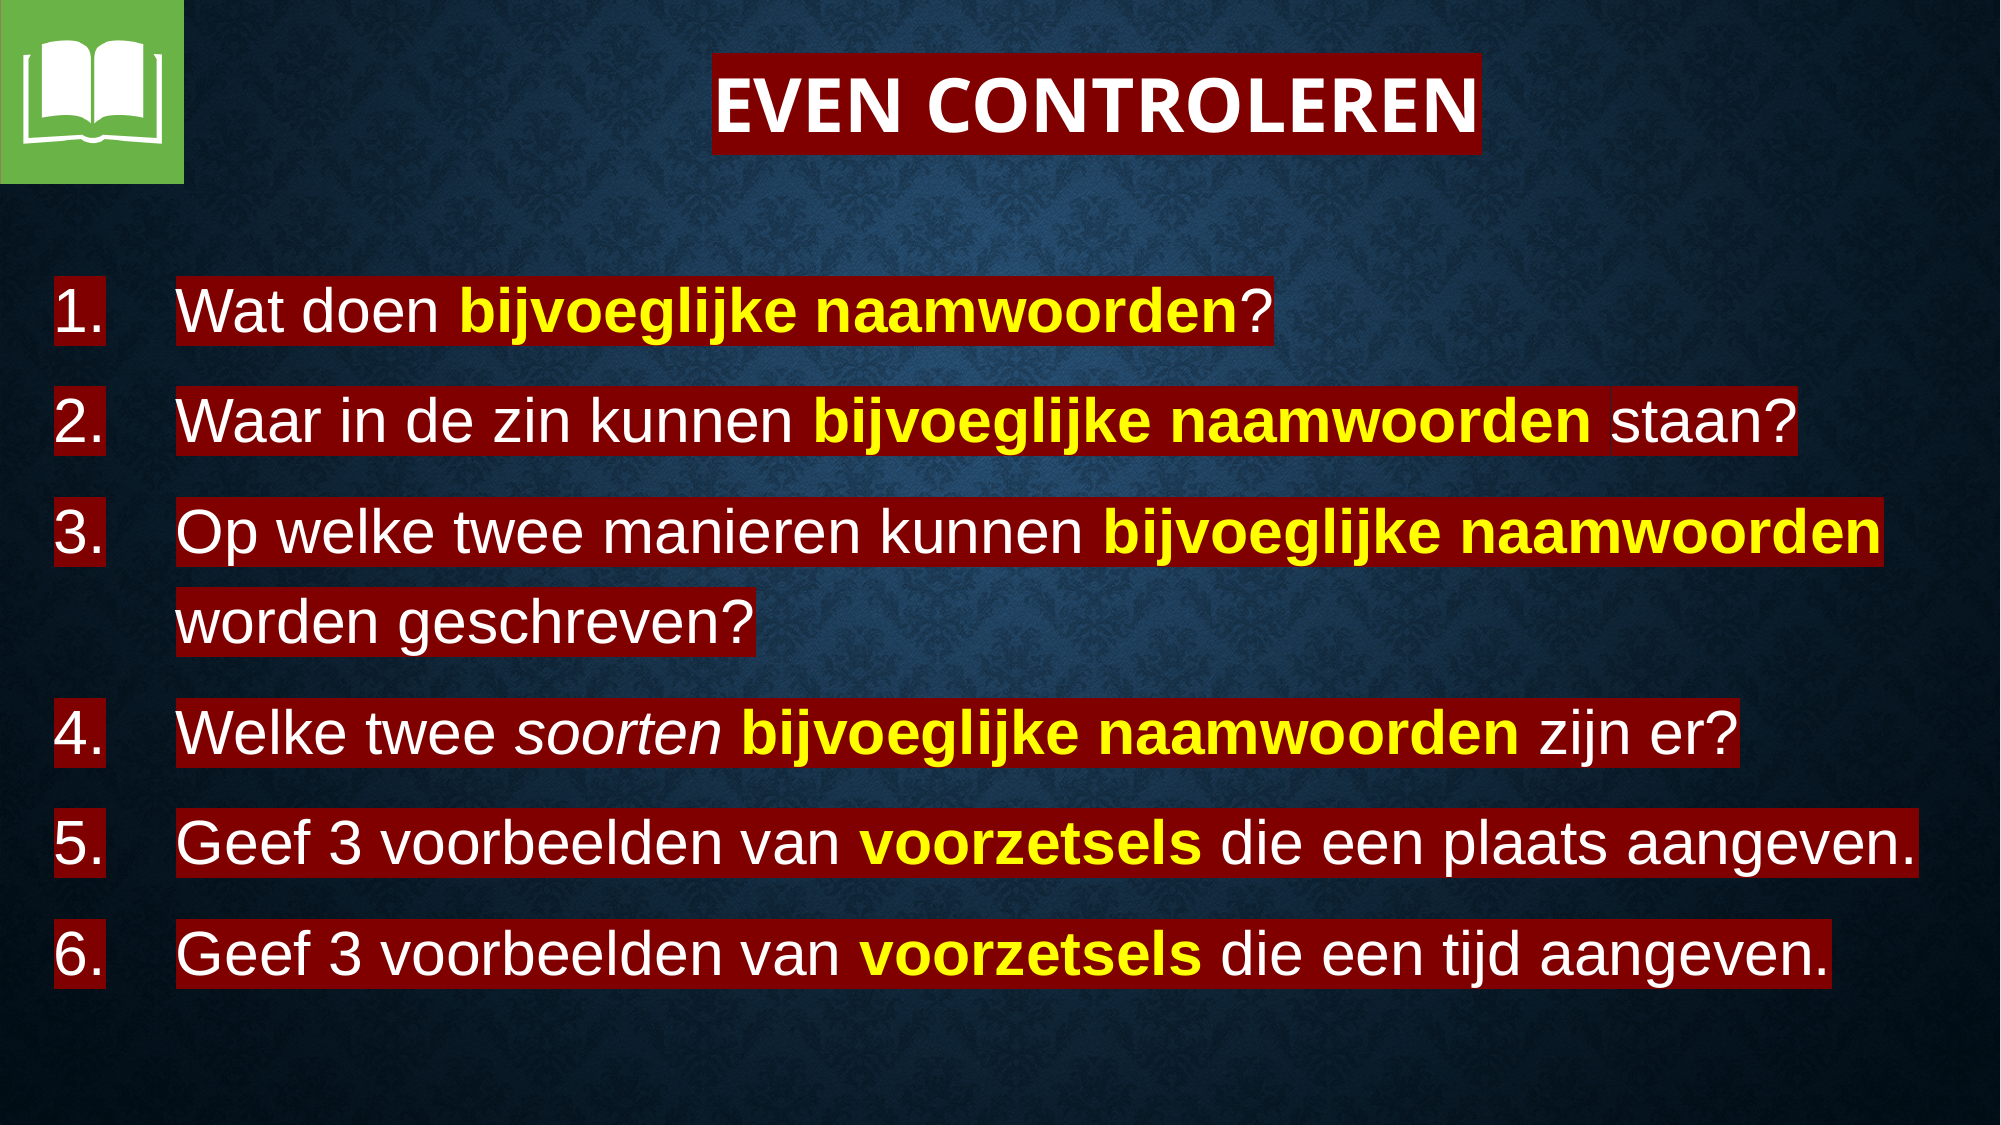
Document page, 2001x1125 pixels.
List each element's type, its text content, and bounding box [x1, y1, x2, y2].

list Wat doen bijvoeglijke naamwoorden? Waar in de zin kunnen bijvoeglijke naamwoorden staan? Op welke twee manieren kunnen bijvoeglijke naamwoorden worden geschreven? Welke twee soorten bijvoeglijke naamwoorden zijn er? Geef 3 voorbeelden van voorzetsels die een plaats aangeven. Geef 3 voorbeelden van voorzetsels die een tijd aangeven. [38, 247, 2000, 1125]
picture [0, 0, 184, 184]
title Even controleren [247, 0, 1947, 218]
